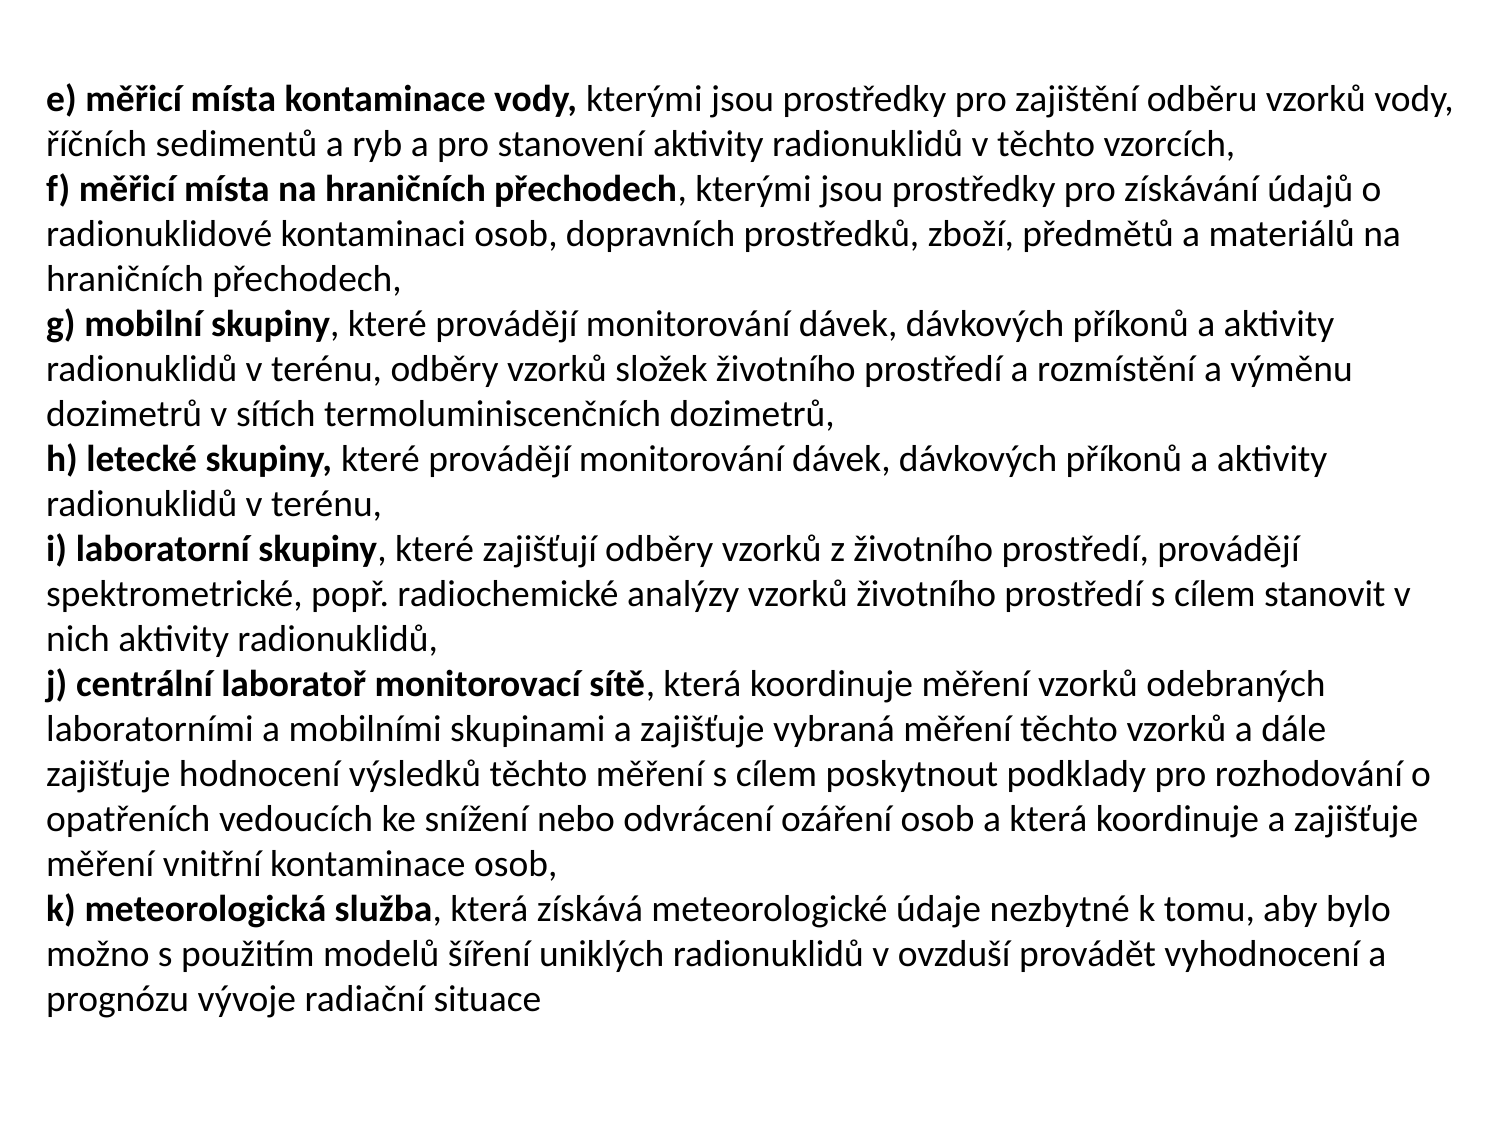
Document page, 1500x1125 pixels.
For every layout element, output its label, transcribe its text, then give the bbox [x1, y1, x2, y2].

text_box e) měřicí místa kontaminace vody, kterými jsou prostředky pro zajištění odběru vzorků vody, říčních sedimentů a ryb a pro stanovení aktivity radionuklidů v těchto vzorcích, f) měřicí místa na hraničních přechodech, kterými jsou prostředky pro získávání údajů o radionuklidové kontaminaci osob, dopravních prostředků, zboží, předmětů a materiálů na hraničních přechodech, g) mobilní skupiny, které provádějí monitorování dávek, dávkových příkonů a aktivity radionuklidů v terénu, odběry vzorků složek životního prostředí a rozmístění a výměnu dozimetrů v sítích termoluminiscenčních dozimetrů, h) letecké skupiny, které provádějí monitorování dávek, dávkových příkonů a aktivity radionuklidů v terénu, i) laboratorní skupiny, které zajišťují odběry vzorků z životního prostředí, provádějí spektrometrické, popř. radiochemické analýzy vzorků životního prostředí s cílem stanovit v nich aktivity radionuklidů, j) centrální laboratoř monitorovací sítě, která koordinuje měření vzorků odebraných laboratorními a mobilními skupinami a zajišťuje vybraná měření těchto vzorků a dále zajišťuje hodnocení výsledků těchto měření s cílem poskytnout podklady pro rozhodování o opatřeních vedoucích ke snížení nebo odvrácení ozáření osob a která koordinuje a zajišťuje měření vnitřní kontaminace osob, k) meteorologická služba, která získává meteorologické údaje nezbytné k tomu, aby bylo možno s použitím modelů šíření uniklých radionuklidů v ovzduší provádět vyhodnocení a prognózu vývoje radiační situace [31, 66, 1473, 1027]
